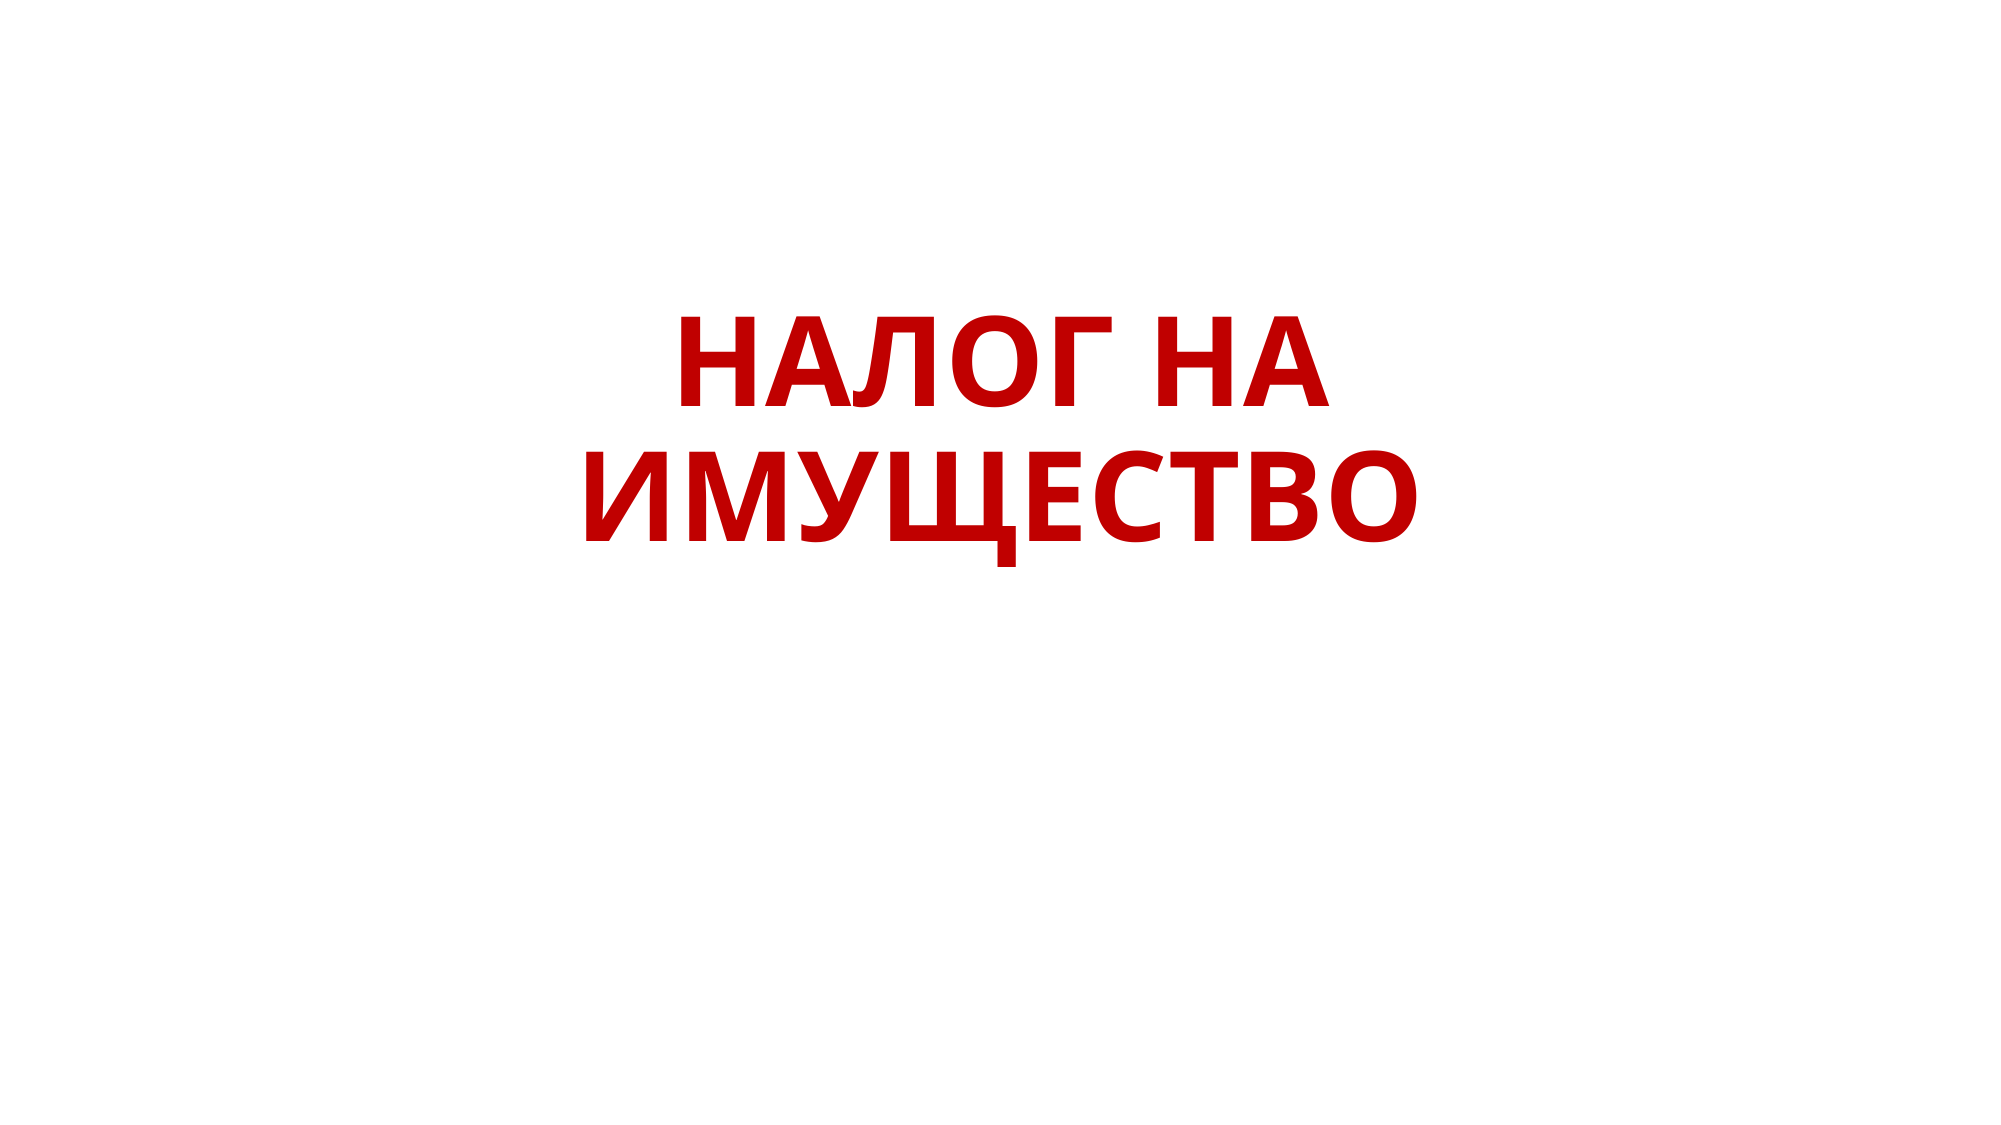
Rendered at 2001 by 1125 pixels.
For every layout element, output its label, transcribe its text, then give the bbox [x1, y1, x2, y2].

title НАЛОГ НА ИМУЩЕСТВО [249, 184, 1750, 576]
